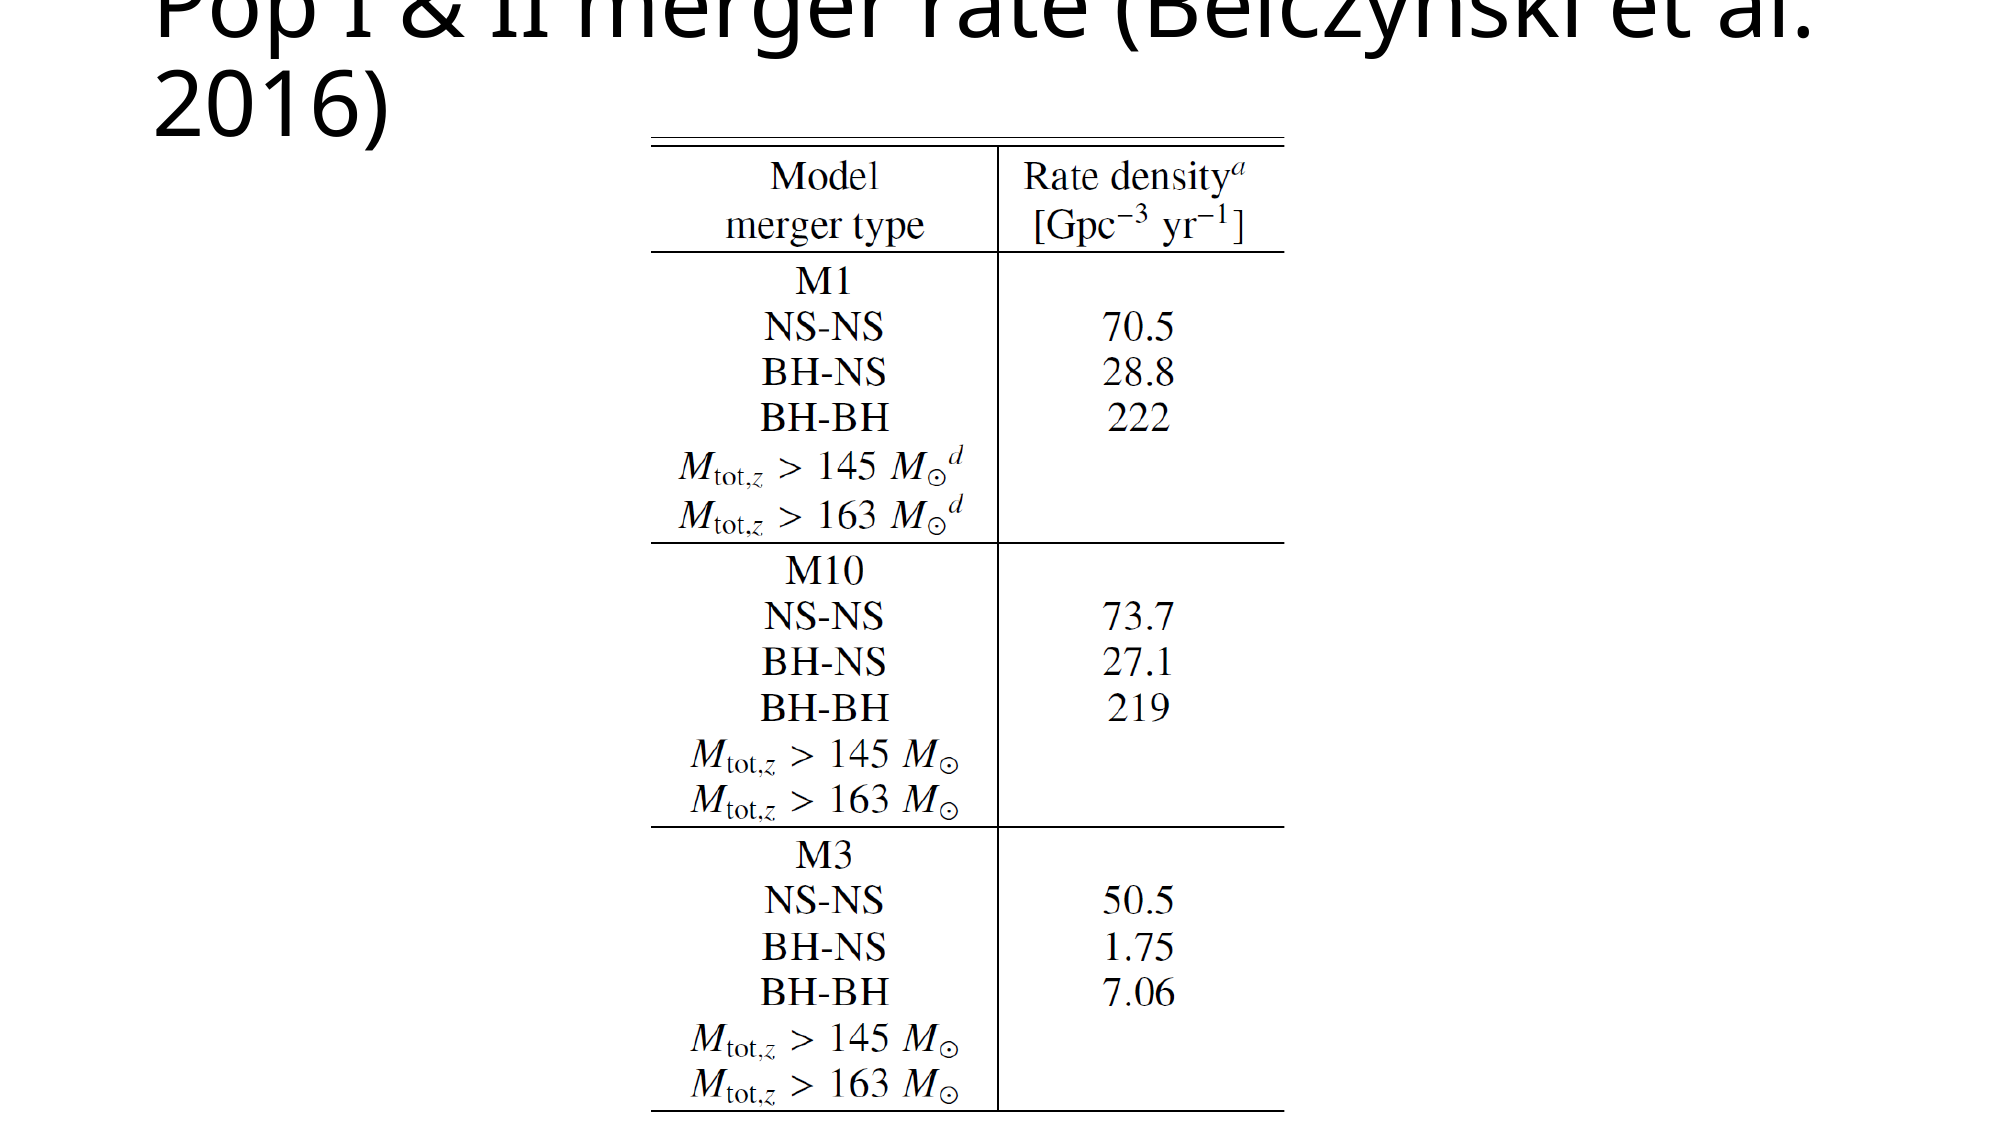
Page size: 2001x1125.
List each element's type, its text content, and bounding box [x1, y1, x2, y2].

picture [639, 117, 1285, 1125]
title Pop I & II merger rate (Belczynski et al. 2016) [137, 0, 1863, 122]
